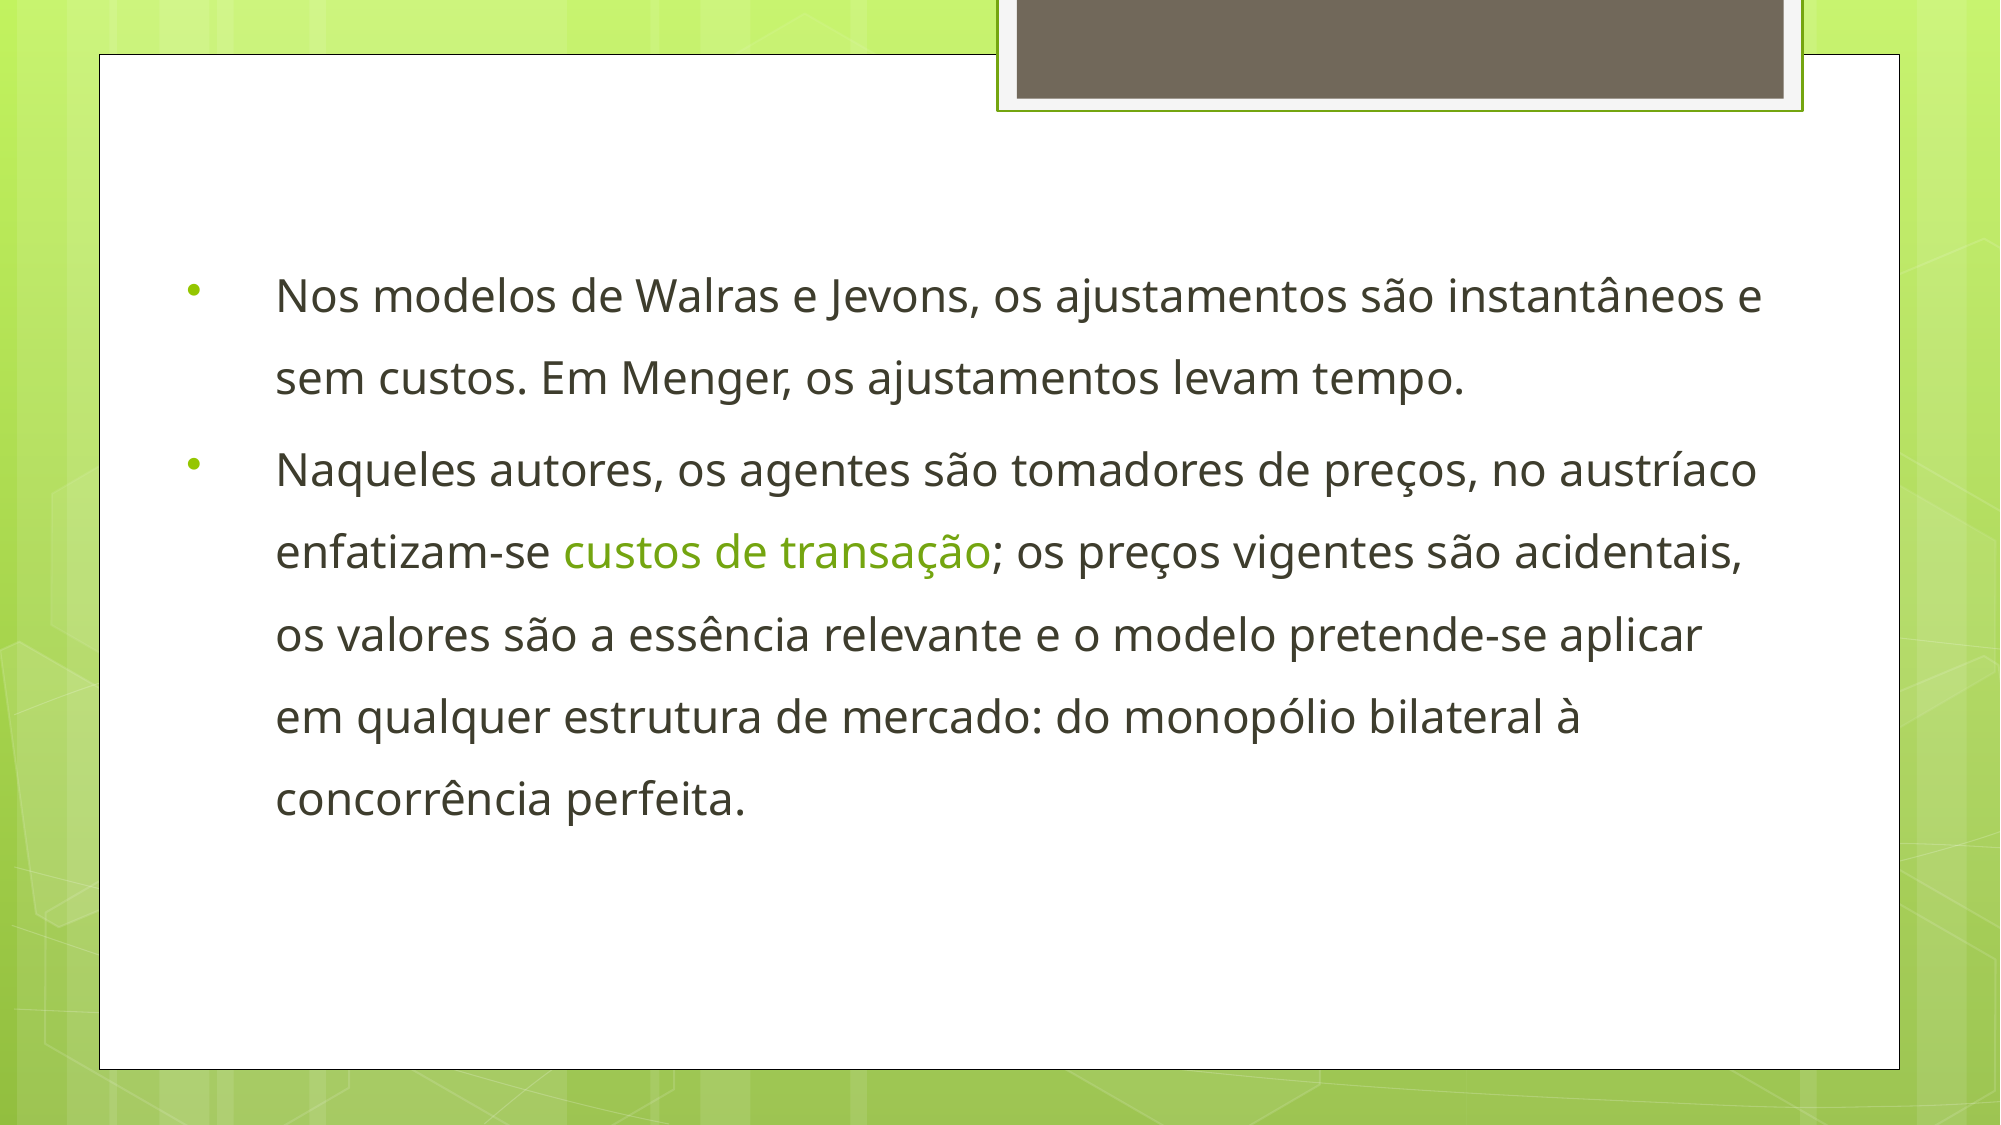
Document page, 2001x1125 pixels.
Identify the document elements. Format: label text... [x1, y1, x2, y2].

list Nos modelos de Walras e Jevons, os ajustamentos são instantâneos e sem custos. Em Menger, os ajustamentos levam tempo. Naqueles autores, os agentes são tomadores de preços, no austríaco enfatizam-se custos de transação; os preços vigentes são acidentais, os valores são a essência relevante e o modelo pretende-se aplicar em qualquer estrutura de mercado: do monopólio bilateral à concorrência perfeita. [173, 231, 1780, 970]
